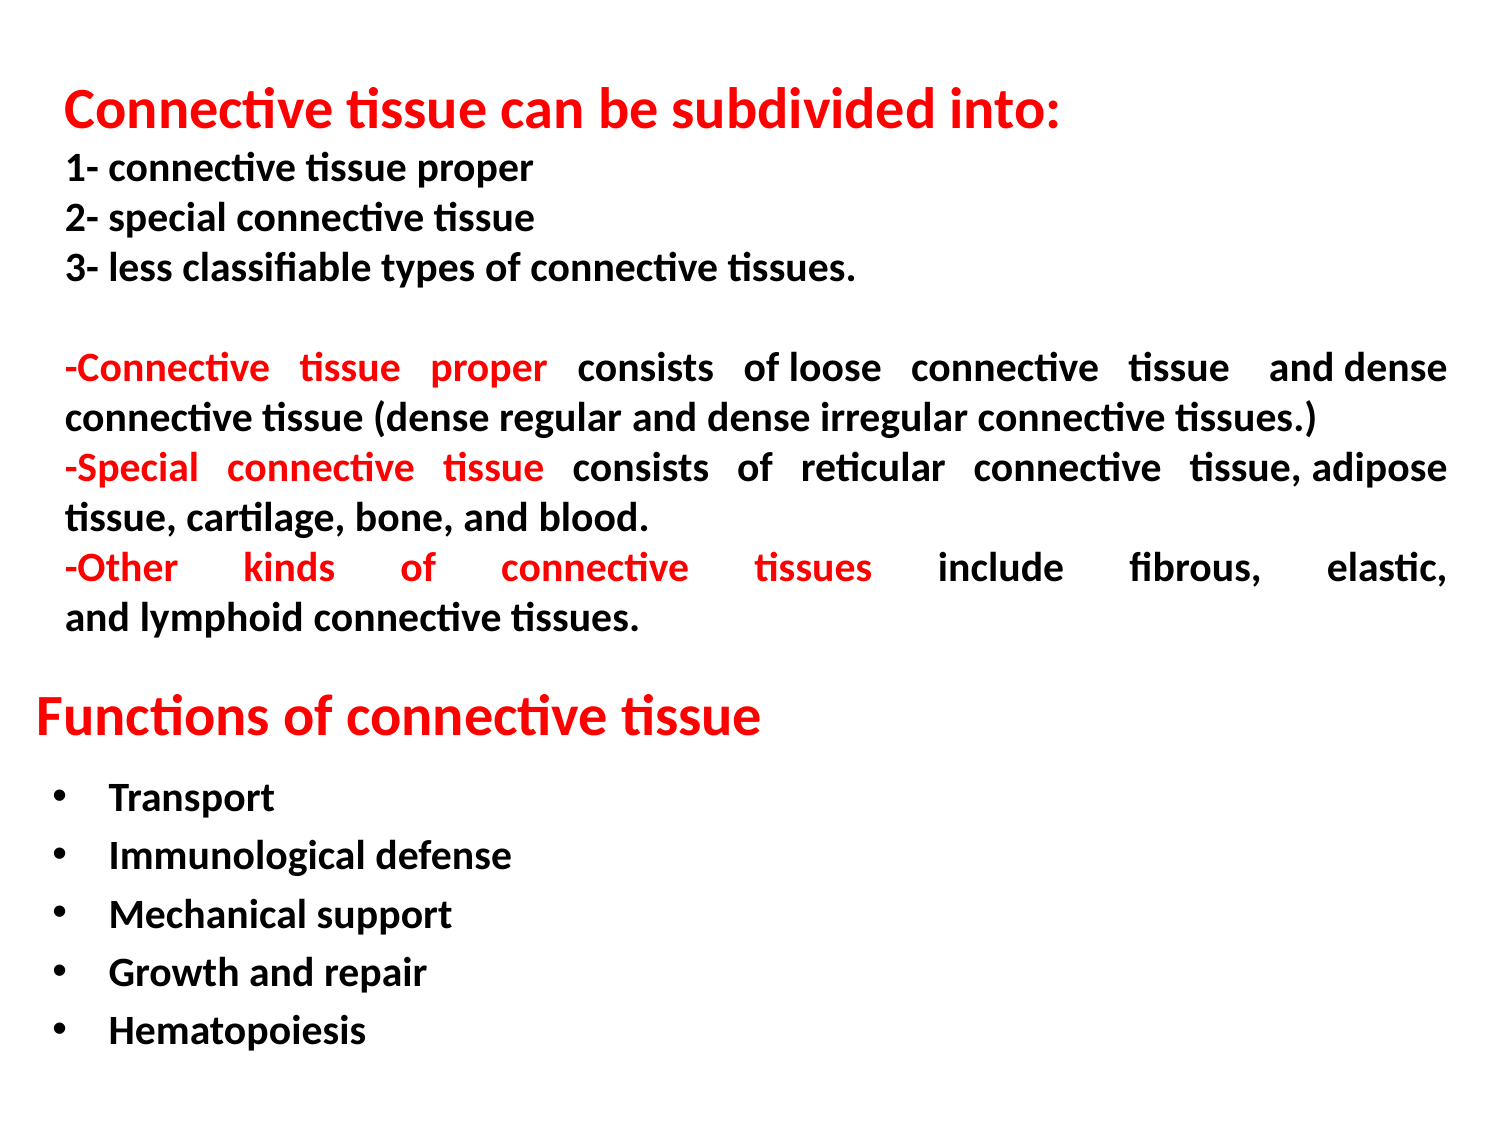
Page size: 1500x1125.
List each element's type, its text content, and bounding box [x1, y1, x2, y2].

text_box Connective tissue can be subdivided into: 1- connective tissue proper 2- special connective tissue 3- less classifiable types of connective tissues. -Connective tissue proper consists of loose connective tissue and dense connective tissue (dense regular and dense irregular connective tissues.) -Special connective tissue consists of reticular connective tissue, adipose tissue, cartilage, bone, and blood. -Other kinds of connective tissues include fibrous, elastic, and lymphoid connective tissues. [49, 62, 1463, 648]
text_box Transport Immunological defense Mechanical support Growth and repair Hematopoiesis [37, 762, 575, 1075]
text_box Functions of connective tissue [0, 600, 825, 788]
